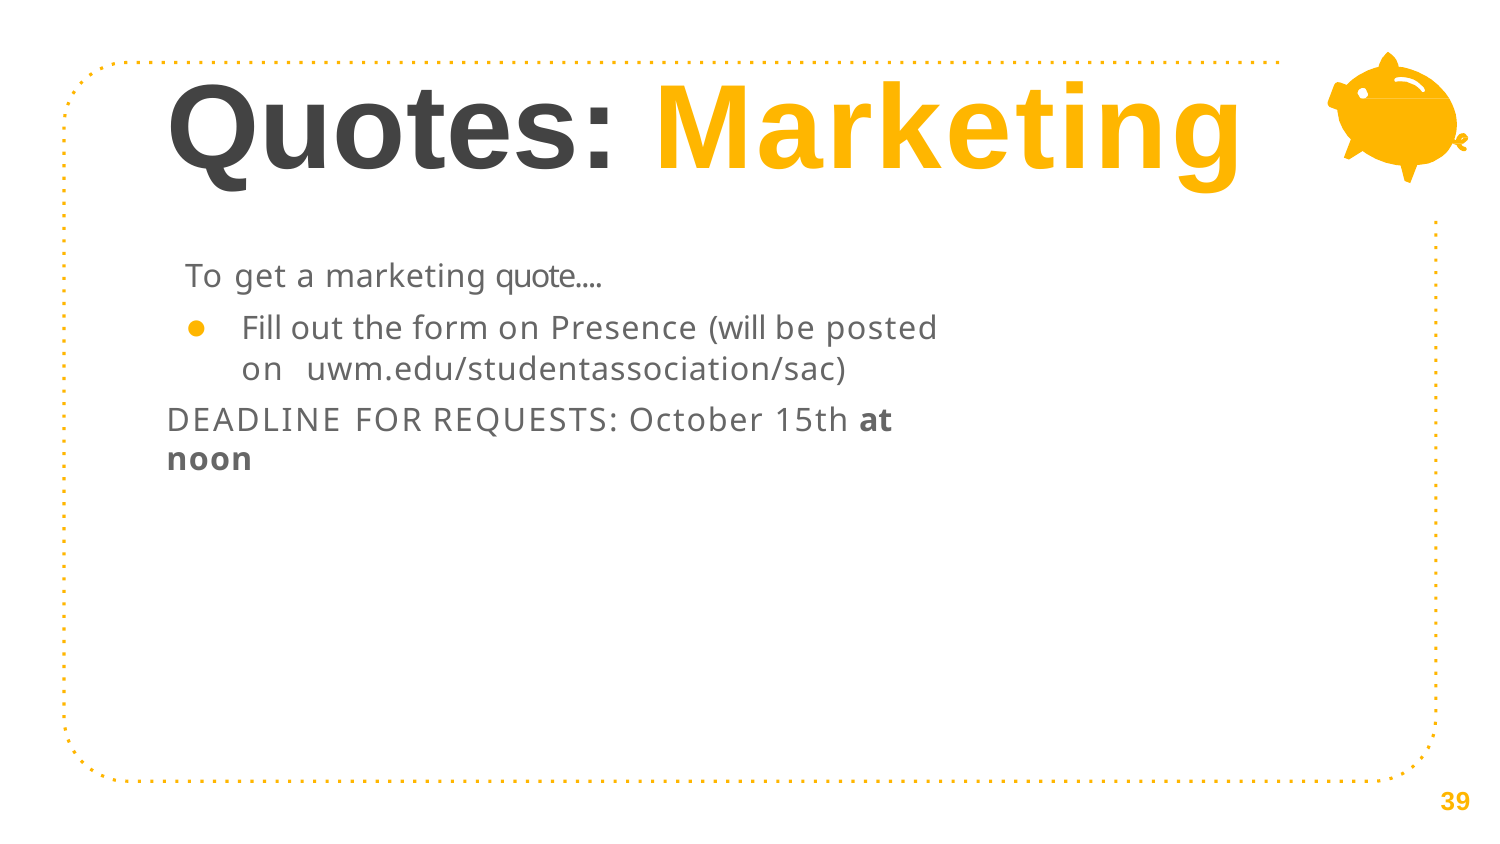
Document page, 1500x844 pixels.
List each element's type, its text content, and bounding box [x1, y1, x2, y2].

slide_number 39 [1434, 783, 1480, 844]
text_box [1327, 51, 1469, 184]
title Quotes: Marketing [164, 46, 1250, 193]
text_box To get a marketing quote.... Fill out the form on Presence (will be posted on uwm.edu/studentassociation/sac) DEADLINE FOR REQUESTS: October 15th at noon [164, 244, 974, 477]
